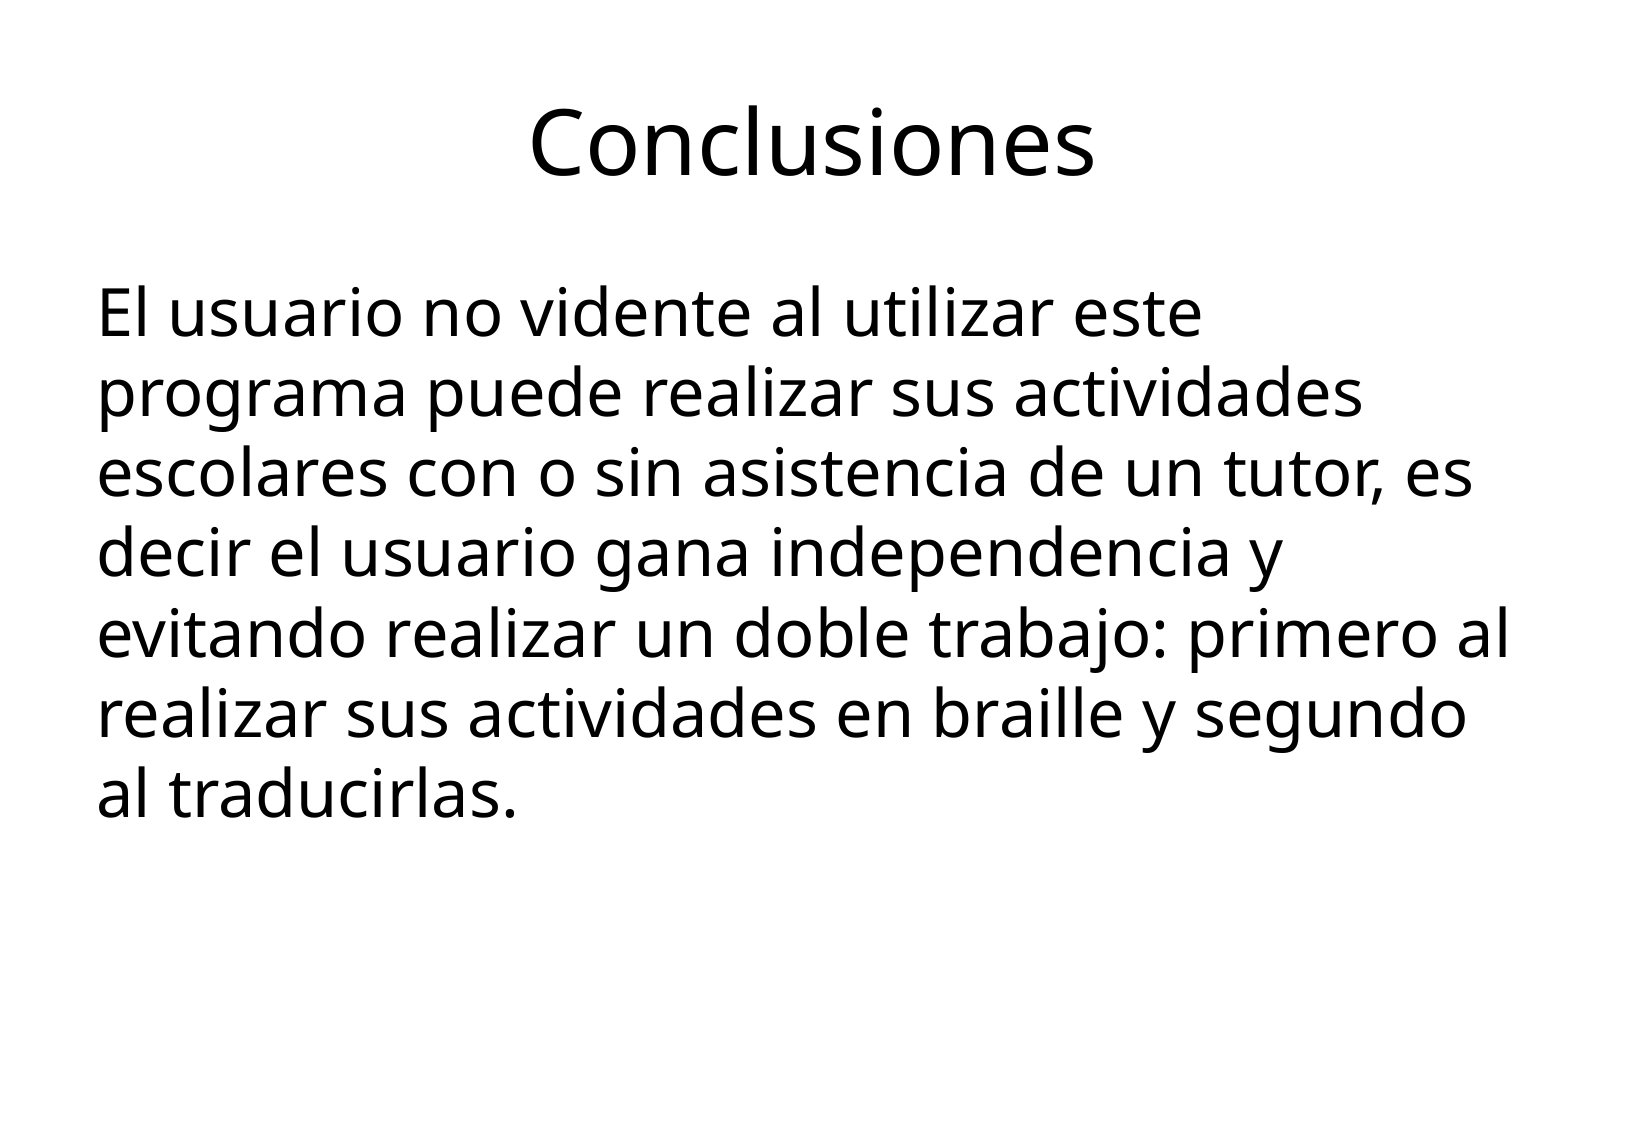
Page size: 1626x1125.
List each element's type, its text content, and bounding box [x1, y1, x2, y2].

title Conclusiones [81, 45, 1544, 233]
list El usuario no vidente al utilizar este programa puede realizar sus actividades escolares con o sin asistencia de un tutor, es decir el usuario gana independencia y evitando realizar un doble trabajo: primero al realizar sus actividades en braille y segundo al traducirlas. [81, 262, 1544, 1005]
